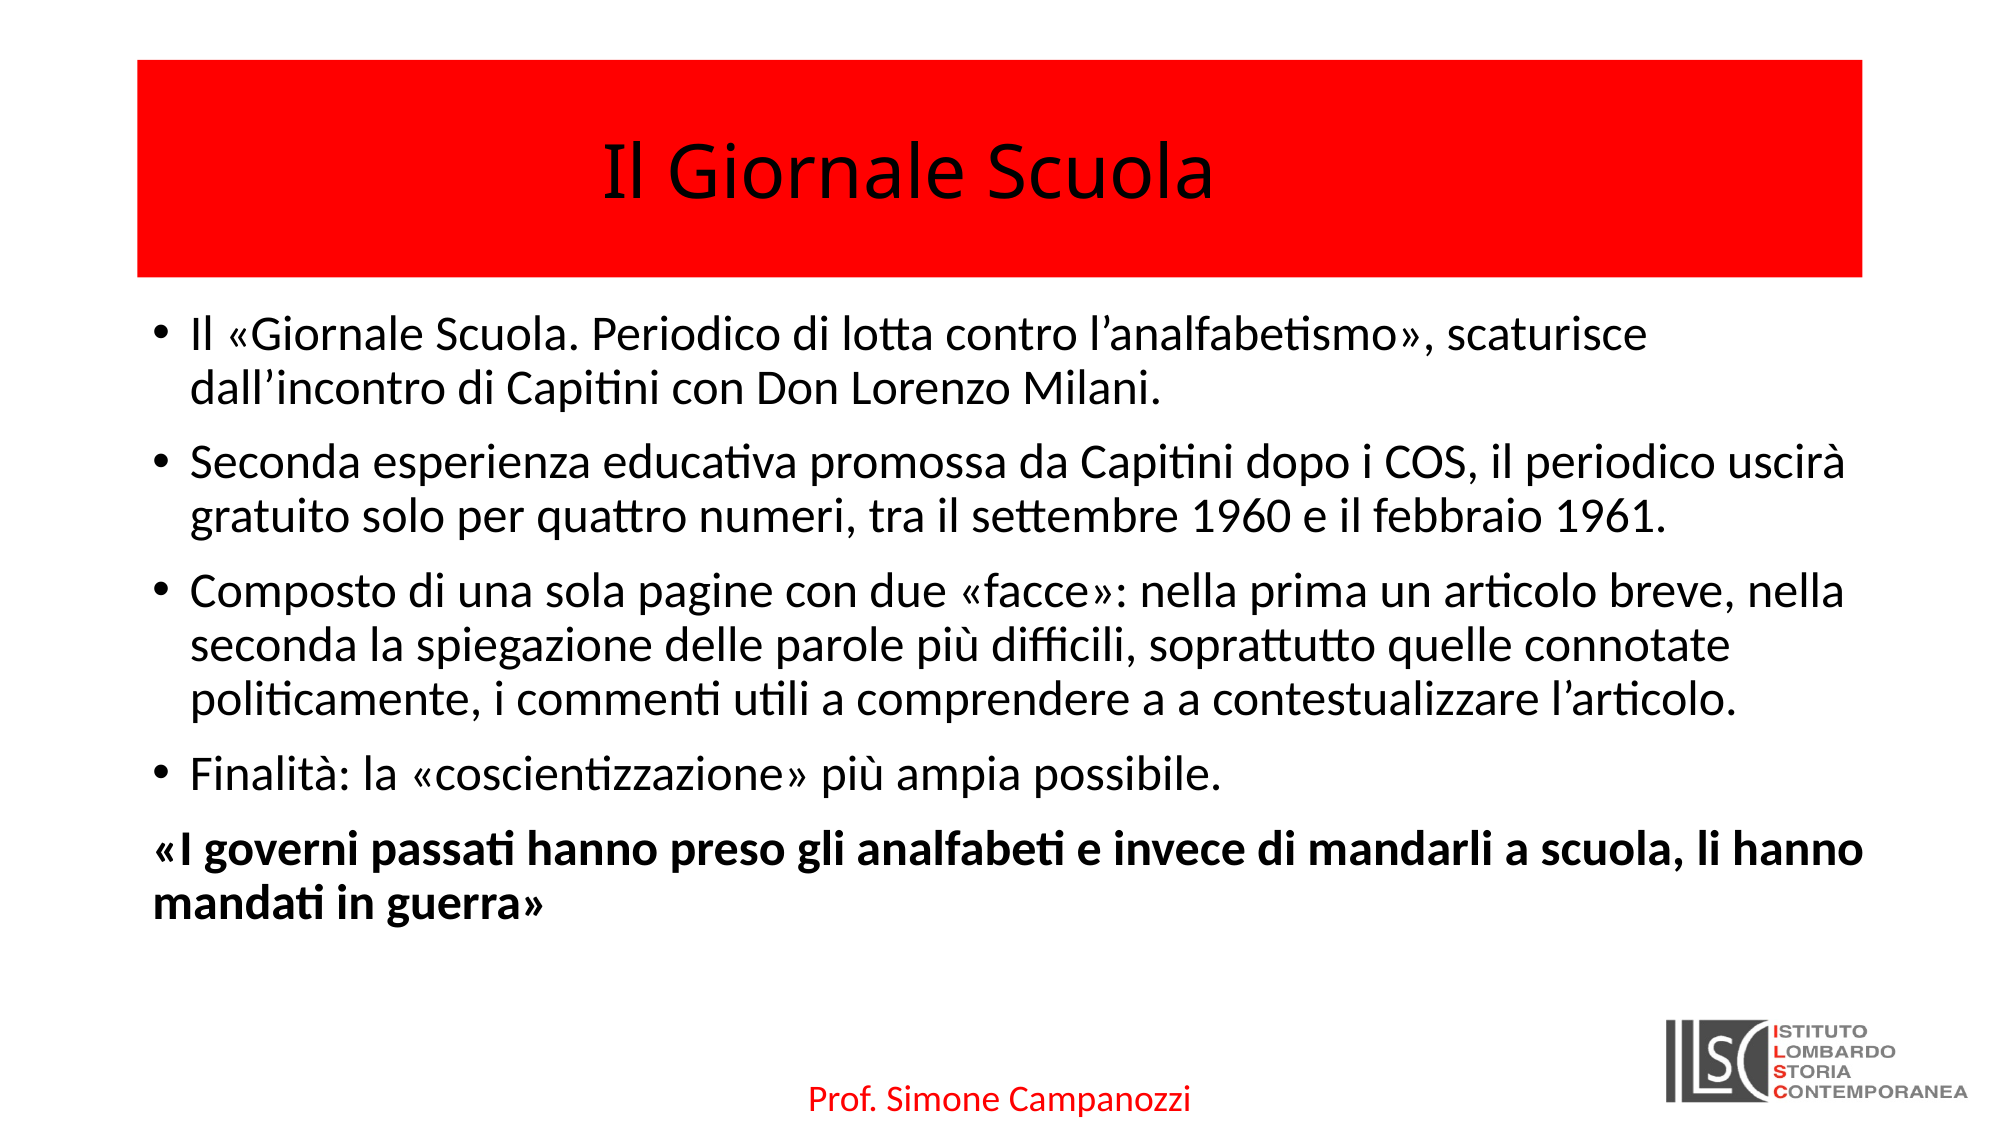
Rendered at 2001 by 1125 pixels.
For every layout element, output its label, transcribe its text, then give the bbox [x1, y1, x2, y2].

picture [1666, 1019, 1969, 1103]
list Il «Giornale Scuola. Periodico di lotta contro l’analfabetismo», scaturisce dall’incontro di Capitini con Don Lorenzo Milani. Seconda esperienza educativa promossa da Capitini dopo i COS, il periodico uscirà gratuito solo per quattro numeri, tra il settembre 1960 e il febbraio 1961. Composto di una sola pagine con due «facce»: nella prima un articolo breve, nella seconda la spiegazione delle parole più difficili, soprattutto quelle connotate politicamente, i commenti utili a comprendere a a contestualizzare l’articolo. Finalità: la «coscientizzazione» più ampia possibile. «I governi passati hanno preso gli analfabeti e invece di mandarli a scuola, li hanno mandati in guerra» [137, 299, 1905, 1125]
title Il Giornale Scuola [137, 59, 1863, 278]
footer Prof. Simone Campanozzi [662, 1065, 1338, 1125]
